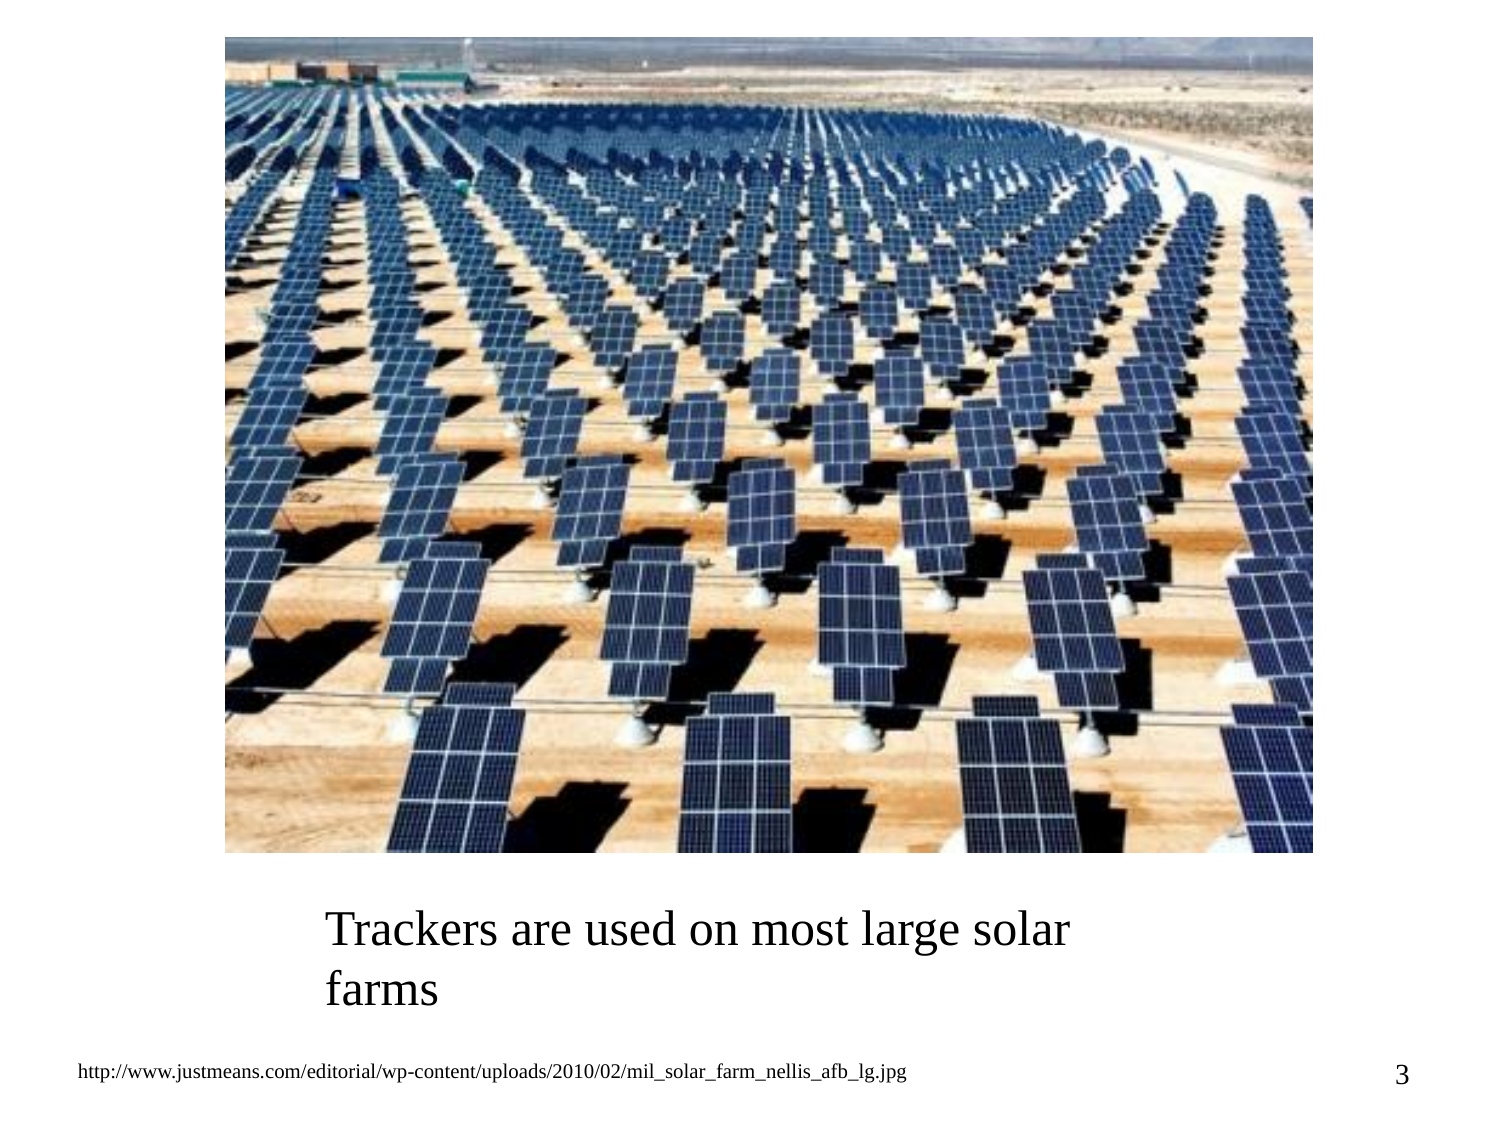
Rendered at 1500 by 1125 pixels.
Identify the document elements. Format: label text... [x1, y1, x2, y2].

slide_number http://www.justmeans.com/editorial/wp-content/uploads/2010/02/mil_solar_farm_nellis_afb_lg.jpg [63, 1050, 1213, 1125]
picture [224, 37, 1313, 854]
slide_number ‹#› [1074, 1042, 1425, 1103]
text_box Trackers are used on most large solar farms [309, 887, 1212, 964]
